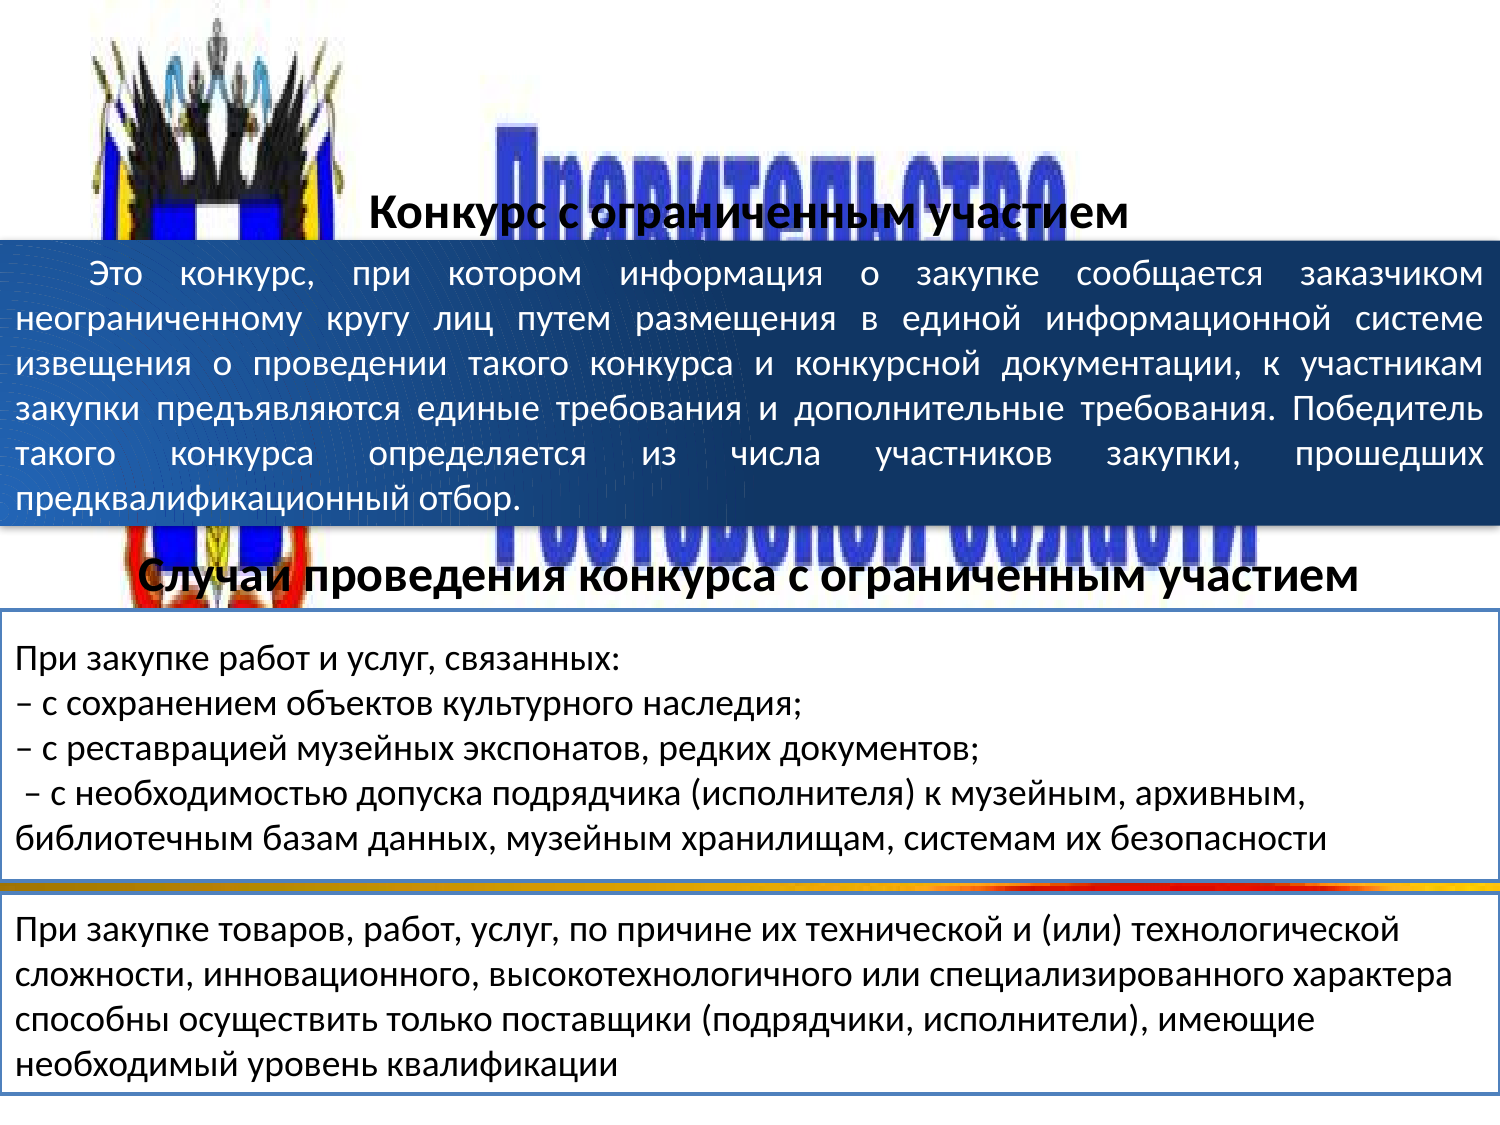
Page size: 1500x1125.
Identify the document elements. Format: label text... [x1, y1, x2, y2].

text_box При закупке работ и услуг, связанных: – с сохранением объектов культурного наследия; – с реставрацией музейных экспонатов, редких документов; – с необходимостью допуска подрядчика (исполнителя) к музейным, архивным, библиотечным базам данных, музейным хранилищам, системам их безопасности [0, 608, 1500, 883]
picture [0, 526, 1500, 533]
title Конкурс с ограниченным участием [75, 115, 1425, 237]
picture [0, 1096, 1500, 1125]
text_box Случаи проведения конкурса с ограниченным участием [0, 533, 1500, 608]
picture [0, 883, 1500, 891]
text_box При закупке товаров, работ, услуг, по причине их технической и (или) технологической сложности, инновационного, высокотехнологичного или специализированного характера способны осуществить только поставщики (подрядчики, исполнители), имеющие необходимый уровень квалификации [0, 891, 1500, 1096]
text_box Это конкурс, при котором информация о закупке сообщается заказчиком неограниченному кругу лиц путем размещения в единой информационной системе извещения о проведении такого конкурса и конкурсной документации, к участникам закупки предъявляются единые требования и дополнительные требования. Победитель такого конкурса определяется из числа участников закупки, прошедших предквалификационный отбор. [0, 240, 1500, 526]
picture [0, 0, 1500, 240]
